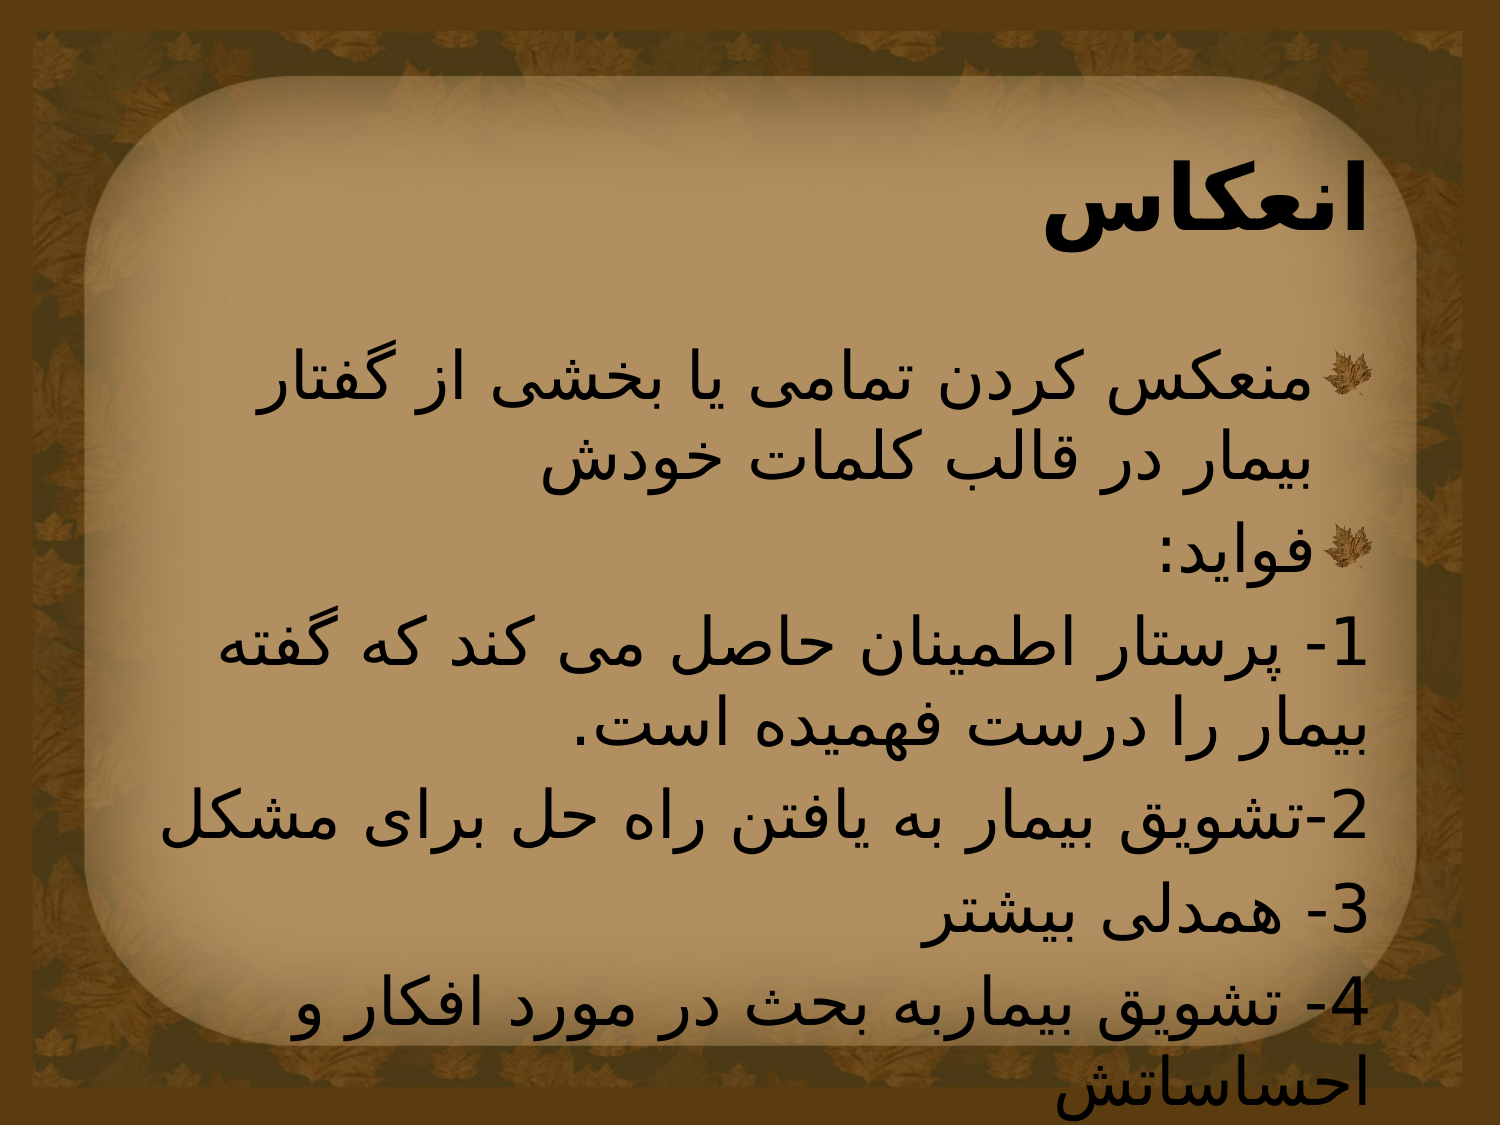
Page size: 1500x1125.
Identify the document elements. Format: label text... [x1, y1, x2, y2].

picture [0, 0, 1500, 1125]
title انعکاس [112, 99, 1388, 288]
list منعکس کردن تمامی یا بخشی از گفتار بیمار در قالب کلمات خودش فواید: 1- پرستار اطمینان حاصل می کند که گفته بیمار را درست فهمیده است. 2-تشویق بیمار به یافتن راه حل برای مشکل 3- همدلی بیشتر 4- تشویق بیماربه بحث در مورد افکار و احساساتش [112, 324, 1388, 1000]
